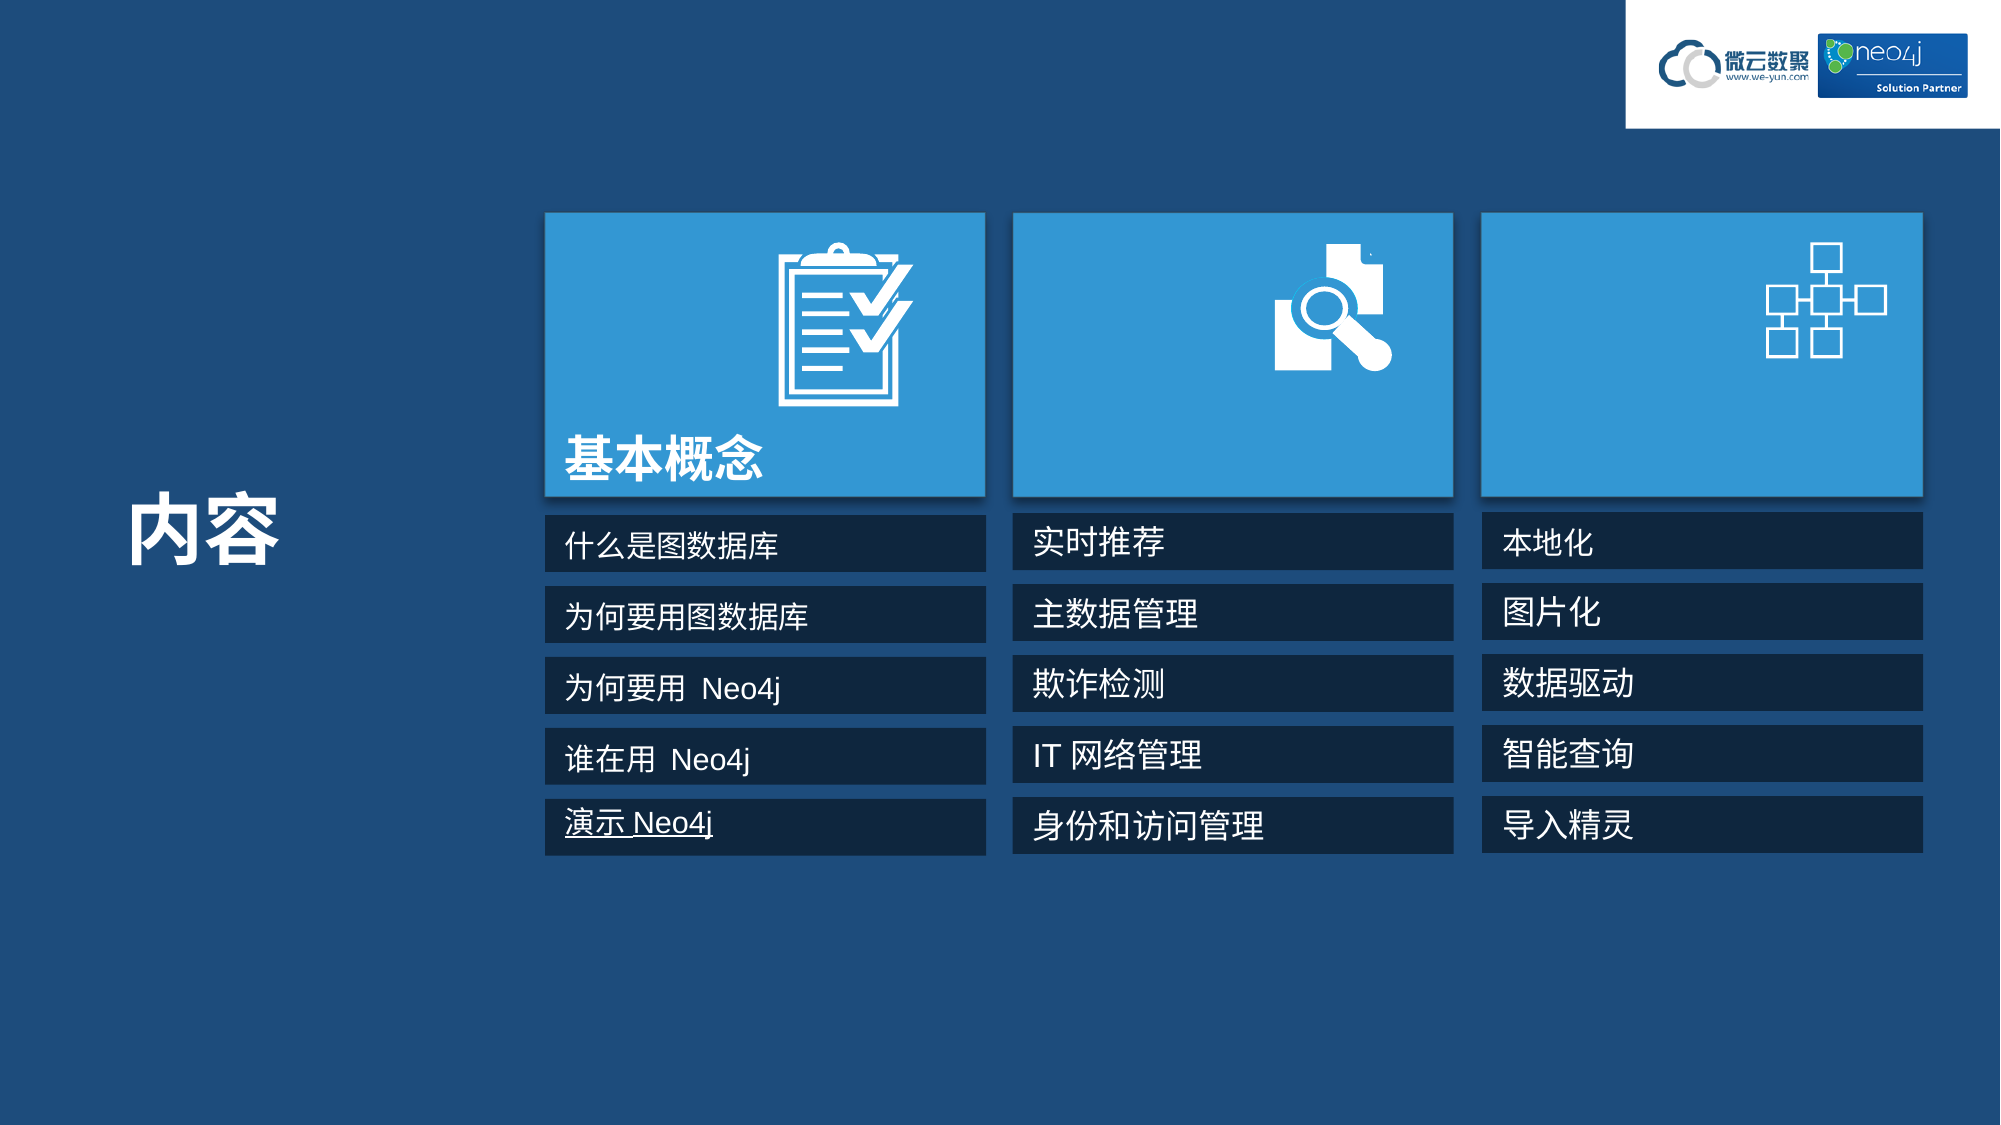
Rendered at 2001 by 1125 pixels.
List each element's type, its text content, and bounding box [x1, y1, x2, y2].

text_box 基本概念 [544, 212, 986, 498]
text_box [1274, 241, 1385, 371]
text_box 为何要用图数据库 [541, 581, 991, 647]
text_box 实时推荐 [1008, 509, 1458, 575]
text_box 本地化 [1478, 508, 1928, 574]
text_box [849, 300, 914, 353]
text_box 身份和访问管理 [1008, 793, 1458, 858]
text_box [1340, 323, 1388, 368]
title 内容 [110, 483, 365, 584]
text_box 欺诈检测 [1008, 651, 1458, 716]
text_box 图片化 [1478, 579, 1928, 644]
text_box 智能查询 [1478, 721, 1928, 786]
text_box 主数据管理 [1008, 580, 1458, 646]
text_box 国产化进程 [1480, 212, 1924, 498]
text_box [778, 254, 899, 407]
text_box [1766, 242, 1888, 359]
text_box IT网络管理 [1008, 722, 1458, 787]
text_box 导入精灵 [1478, 791, 1928, 857]
picture [1650, 19, 1976, 110]
text_box [849, 264, 914, 316]
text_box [1290, 276, 1376, 356]
text_box 什么是图数据库 [541, 511, 991, 576]
text_box 为何要用 Neo4j [541, 652, 991, 718]
text_box [800, 242, 877, 266]
text_box 数据驱动 [1478, 650, 1928, 715]
text_box 谁在用 Neo4j [541, 723, 991, 789]
text_box 应用案例 [1012, 212, 1454, 498]
text_box 演示 Neo4j [541, 794, 991, 860]
